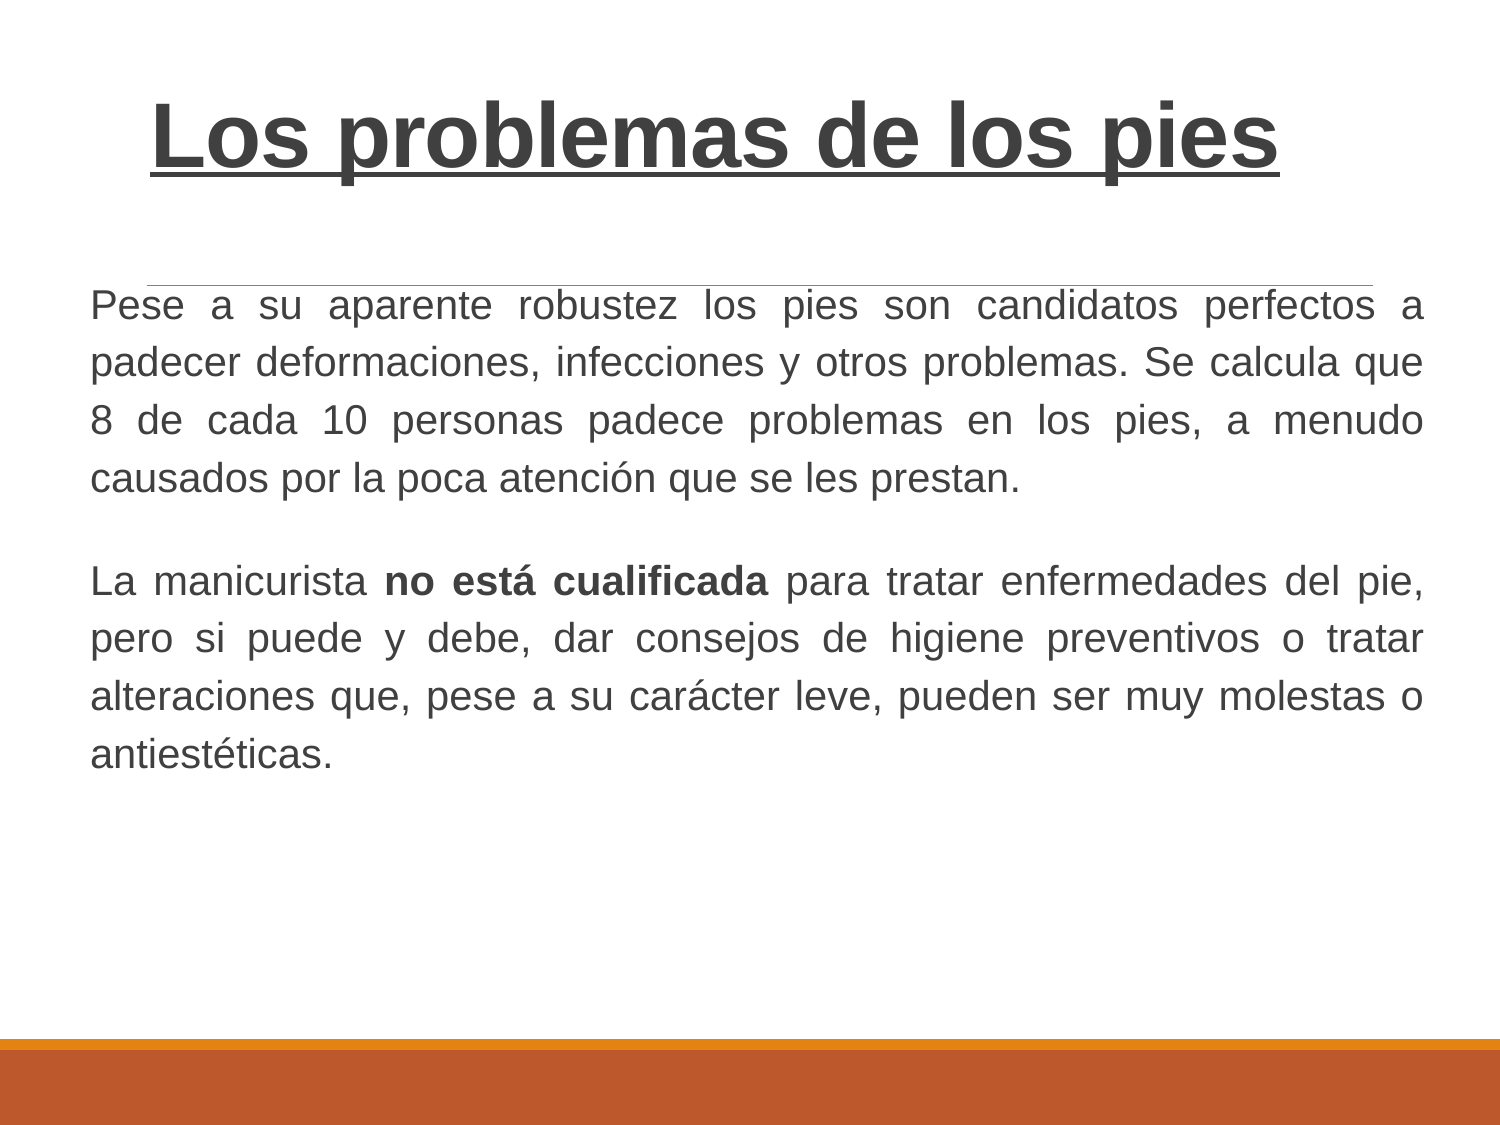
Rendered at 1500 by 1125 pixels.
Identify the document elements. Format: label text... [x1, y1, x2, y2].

title Los problemas de los pies [135, 47, 1373, 262]
list Pese a su aparente robustez los pies son candidatos perfectos a padecer deformaciones, infecciones y otros problemas. Se calcula que 8 de cada 10 personas padece problemas en los pies, a menudo causados por la poca atención que se les prestan. La manicurista no está cualificada para tratar enfermedades del pie, pero si puede y debe, dar consejos de higiene preventivos o tratar alteraciones que, pese a su carácter leve, pueden ser muy molestas o antiestéticas. [75, 262, 1425, 1059]
